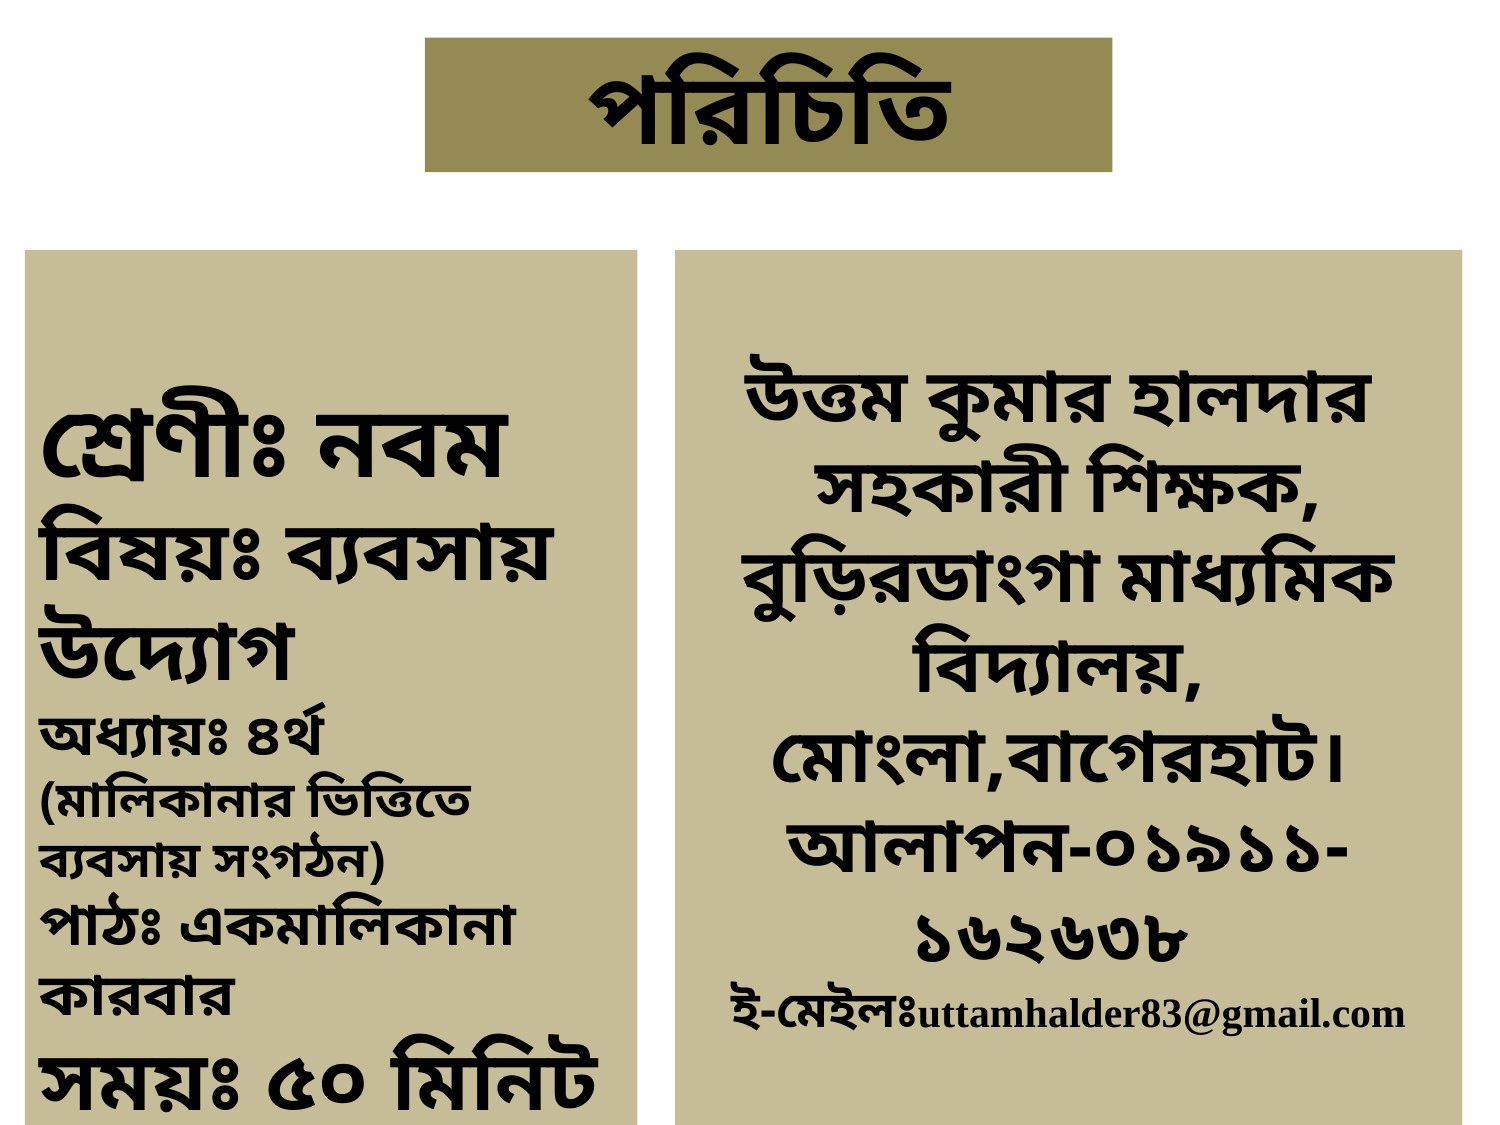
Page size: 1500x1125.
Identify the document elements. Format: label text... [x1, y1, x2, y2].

text_box শ্রেণীঃ নবম বিষয়ঃ ব্যবসায় উদ্যোগ অধ্যায়ঃ ৪র্থ (মালিকানার ভিত্তিতে ব্যবসায় সংগঠন) পাঠঃ একমালিকানা কারবার সময়ঃ ৫০ মিনিট [24, 249, 638, 1125]
text_box পরিচিতি [424, 37, 1113, 173]
text_box উত্তম কুমার হালদার সহকারী শিক্ষক, বুড়িরডাংগা মাধ্যমিক বিদ্যালয়, মোংলা,বাগেরহাট। আলাপন-০১৯১১-১৬২৬৩৮ ই-মেইলঃuttamhalder83@gmail.com [675, 249, 1463, 1125]
